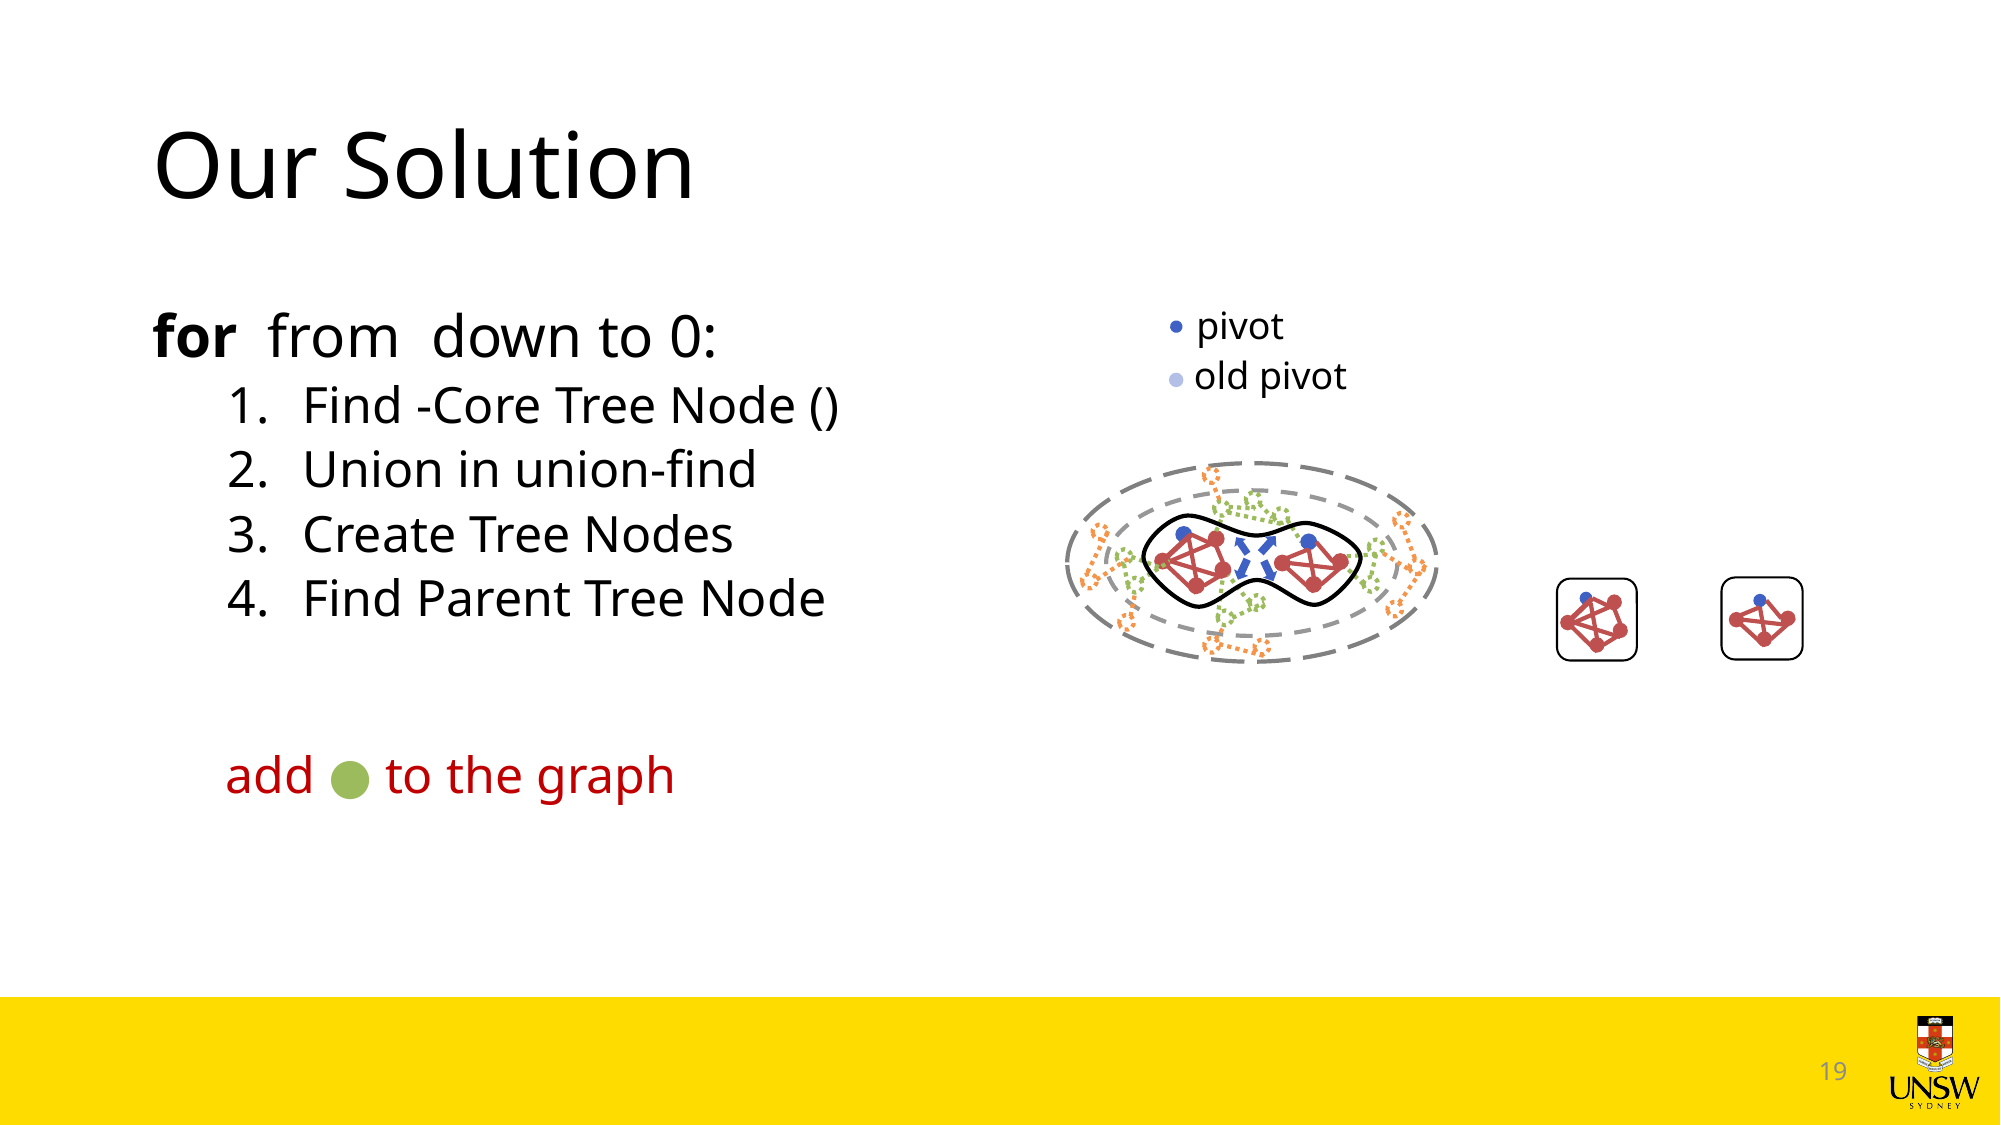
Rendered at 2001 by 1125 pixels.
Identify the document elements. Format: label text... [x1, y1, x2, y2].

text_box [1721, 577, 1803, 660]
slide_number 19 [1412, 1042, 1863, 1103]
title Our Solution [137, 59, 1863, 278]
picture [1890, 1016, 1980, 1109]
text_box pivot [1181, 295, 1299, 344]
text_box old pivot [1179, 344, 1362, 405]
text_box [1556, 578, 1637, 661]
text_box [1067, 463, 1437, 662]
text_box [1167, 371, 1179, 389]
text_box add ● to the graph [211, 736, 1025, 812]
text_box [1169, 319, 1181, 334]
